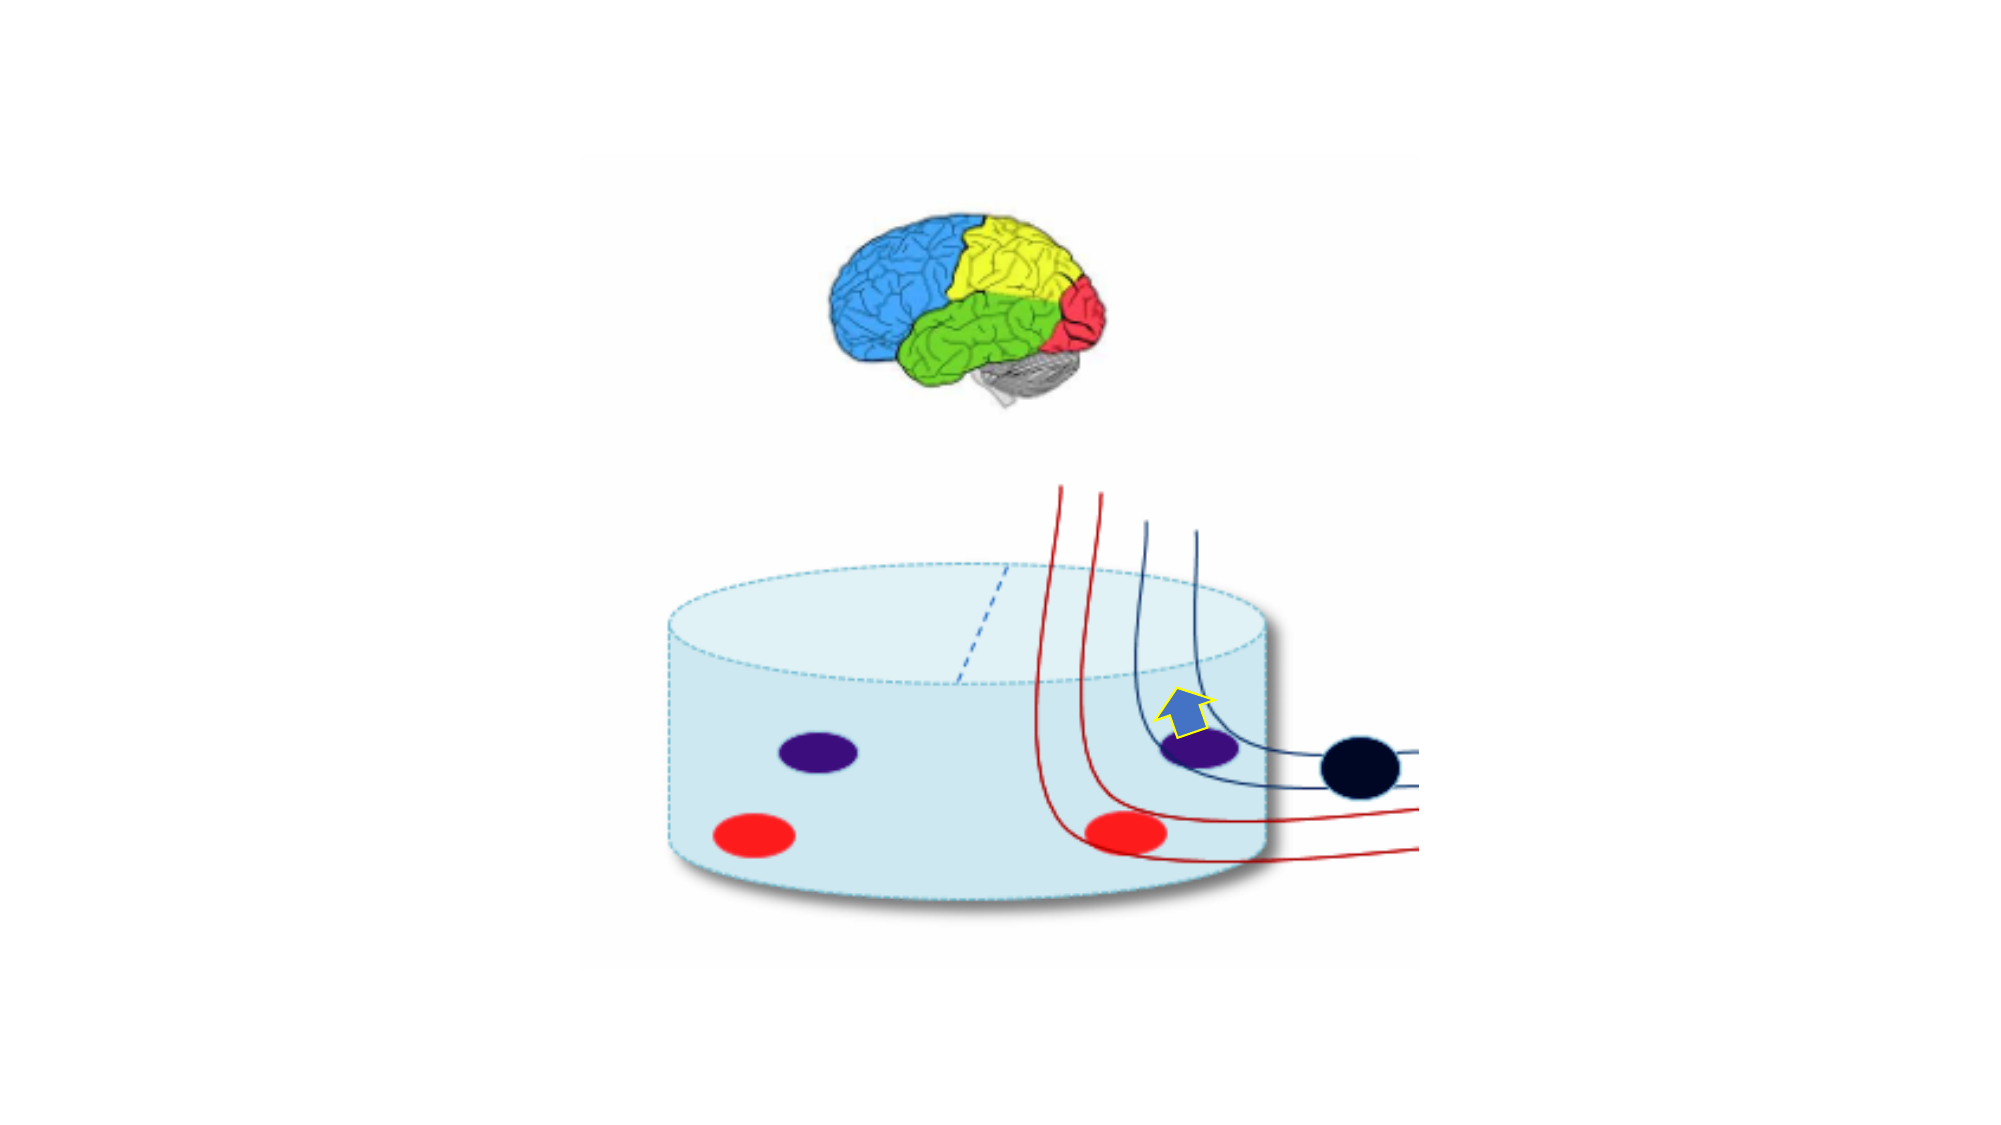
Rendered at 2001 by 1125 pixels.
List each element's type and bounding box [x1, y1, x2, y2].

list [581, 154, 1419, 970]
